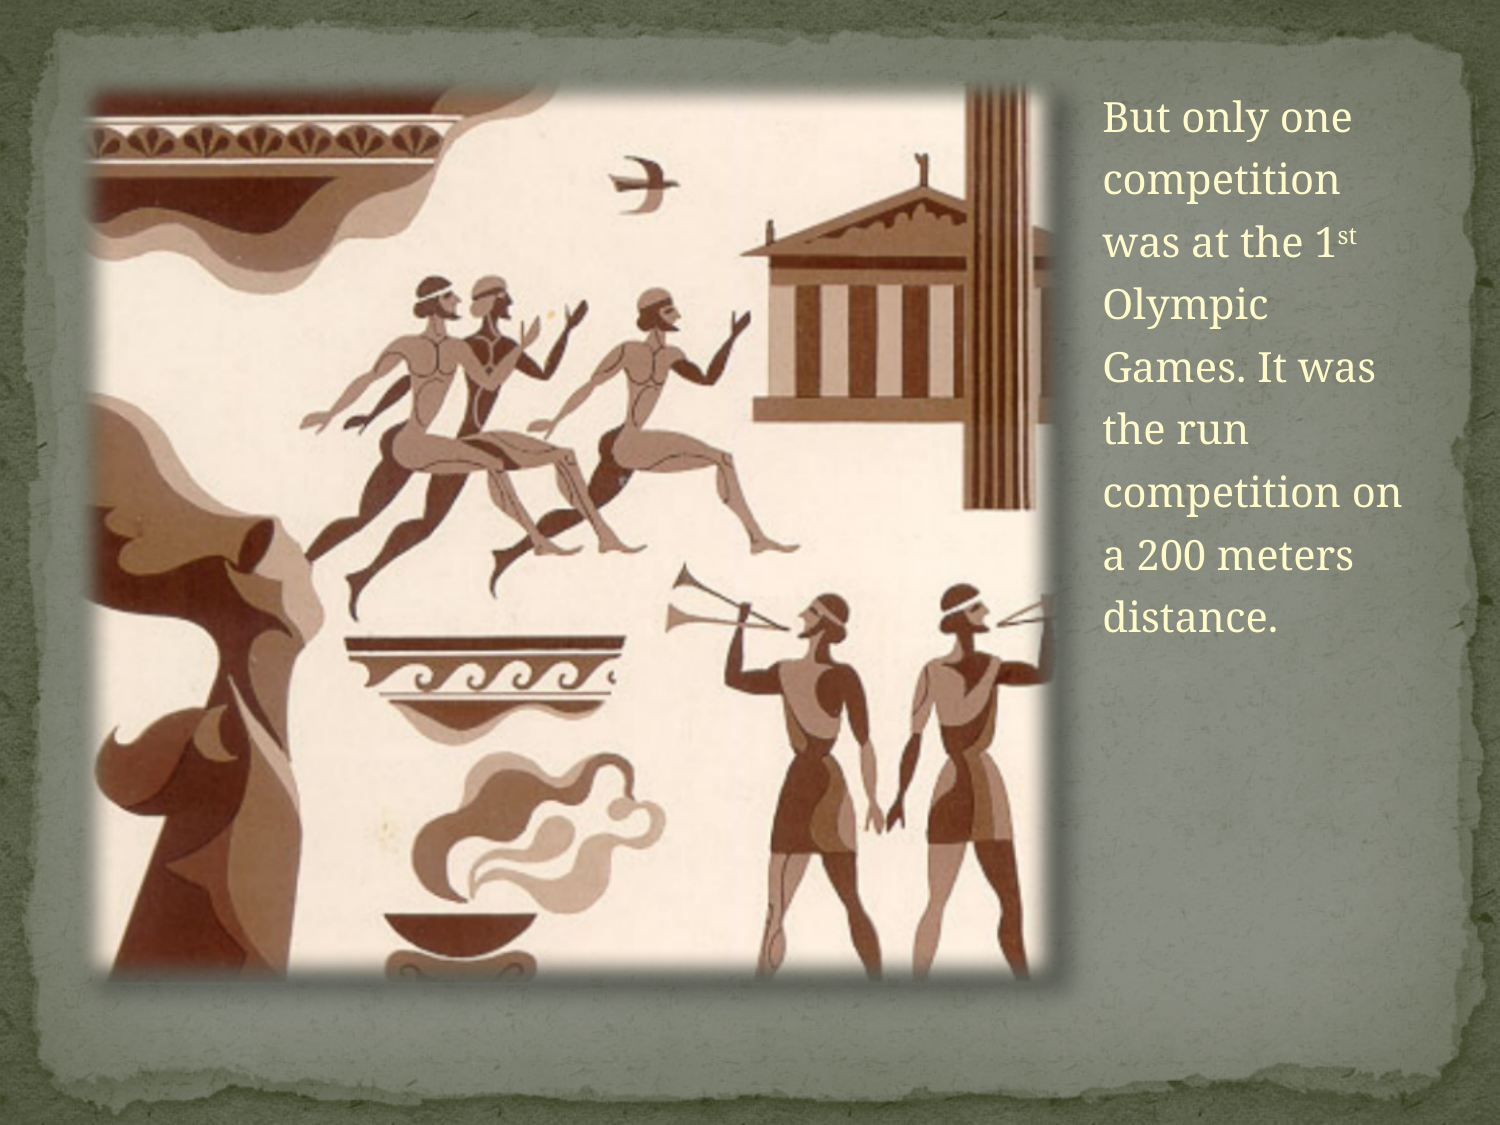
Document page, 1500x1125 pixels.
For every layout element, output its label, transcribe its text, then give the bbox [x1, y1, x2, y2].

picture [75, 75, 1061, 986]
list But only one competition was at the 1st Olympic Games. It was the run competition on a 200 meters distance. [1087, 70, 1425, 988]
